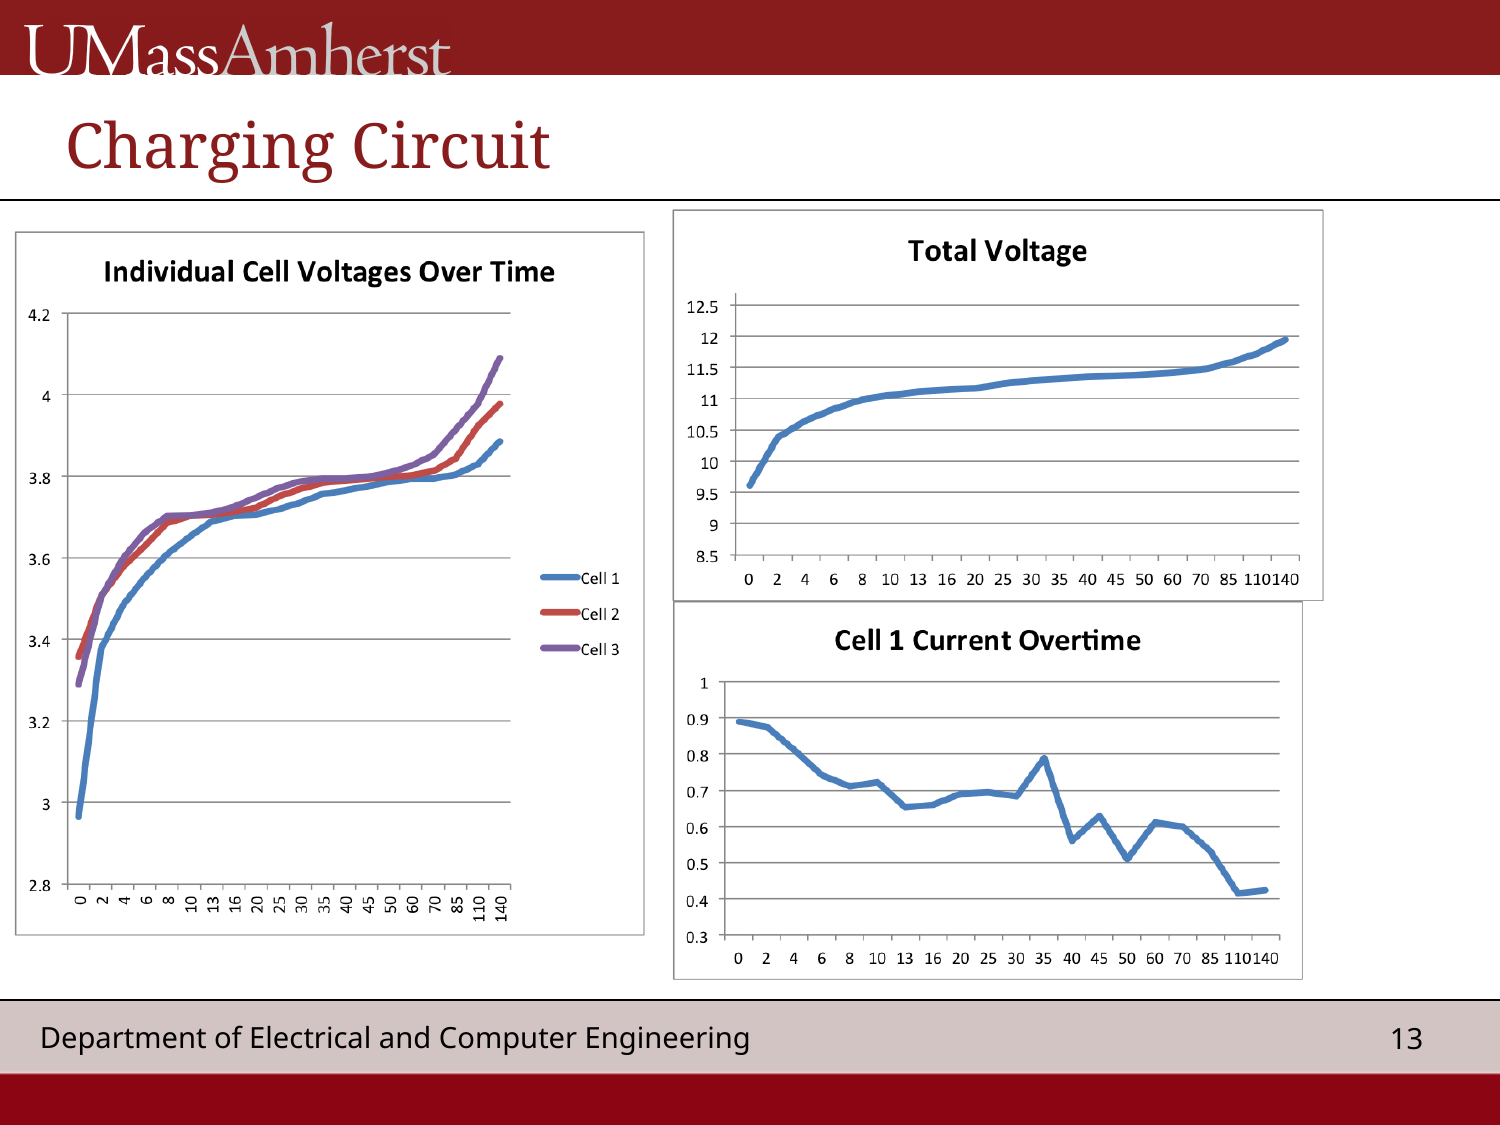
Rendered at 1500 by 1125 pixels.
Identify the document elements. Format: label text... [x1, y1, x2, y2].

picture [14, 231, 646, 936]
picture [672, 209, 1324, 980]
picture [0, 0, 1500, 75]
title Charging Circuit [50, 99, 1500, 188]
picture [0, 1001, 1500, 1125]
